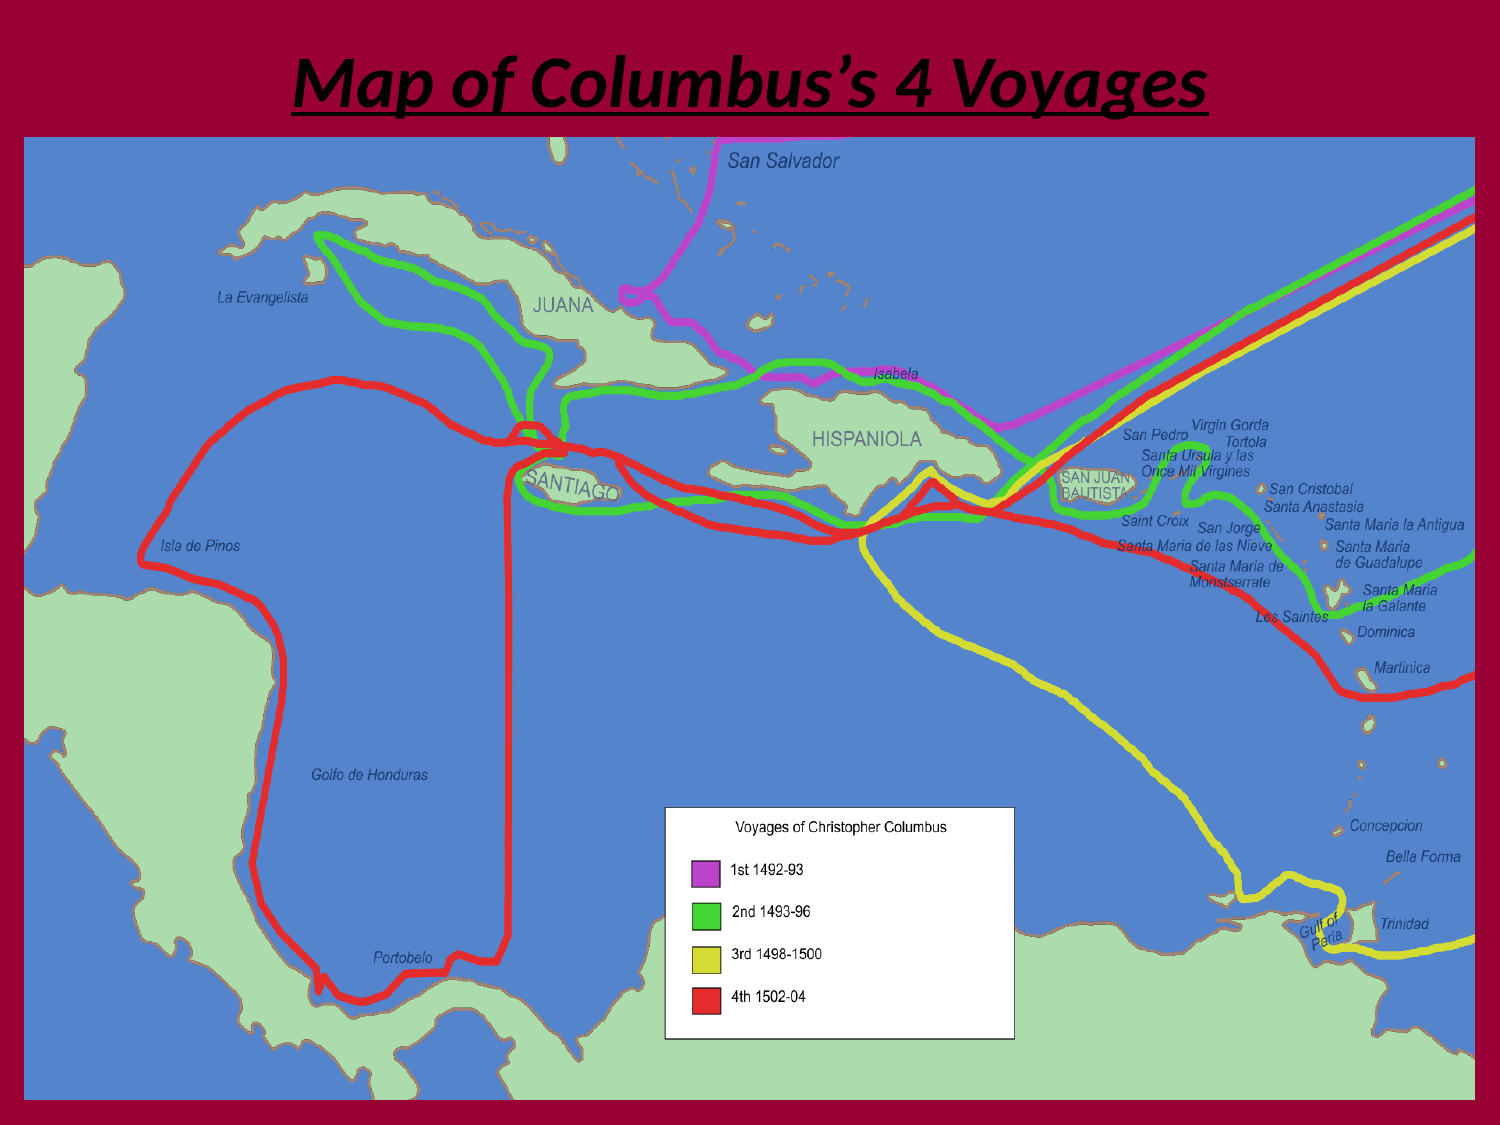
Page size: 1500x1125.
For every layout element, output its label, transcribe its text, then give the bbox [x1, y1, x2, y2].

title Map of Columbus’s 4 Voyages [75, 24, 1425, 130]
picture [24, 137, 1476, 1101]
